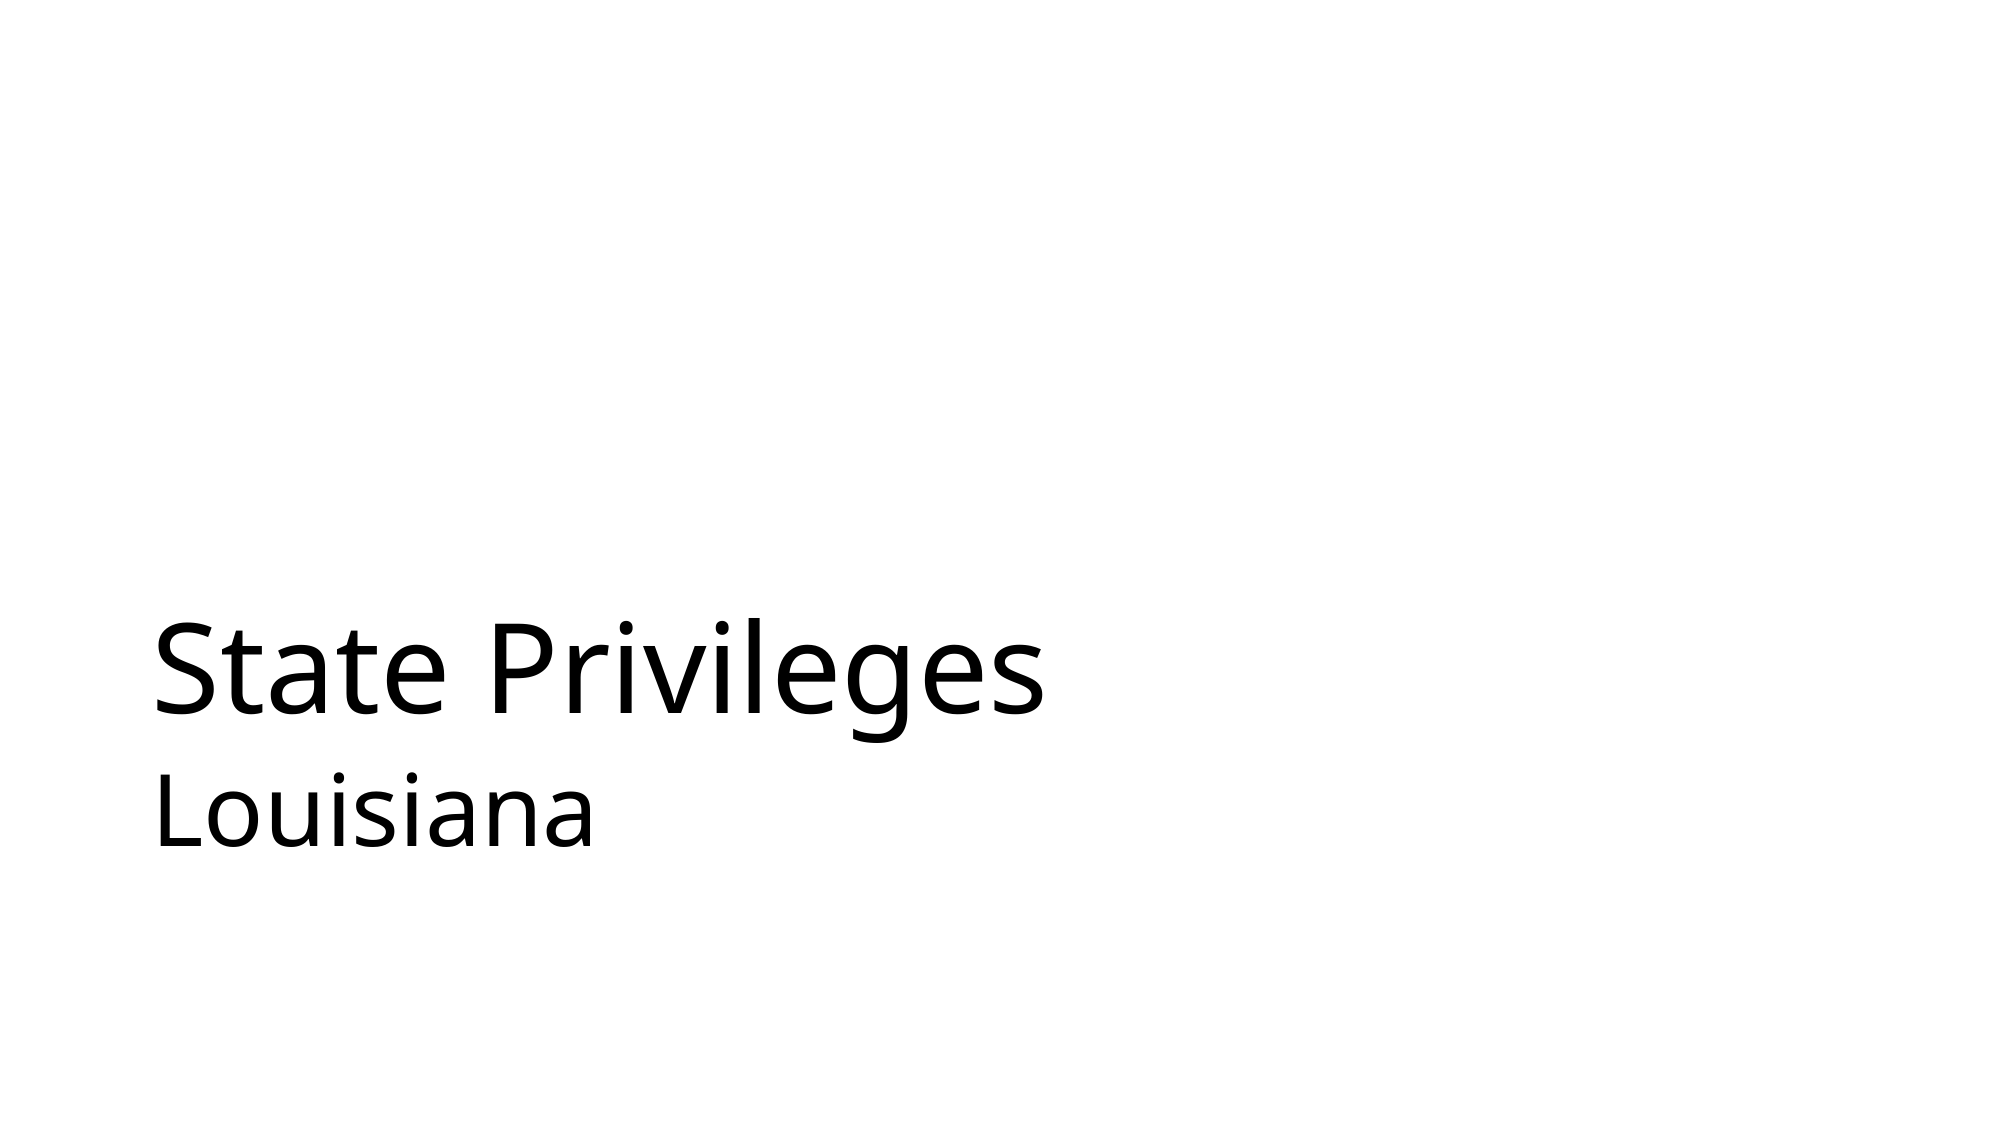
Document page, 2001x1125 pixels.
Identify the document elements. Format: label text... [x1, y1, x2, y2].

list Louisiana [136, 752, 1862, 999]
title State Privileges [136, 280, 1862, 749]
